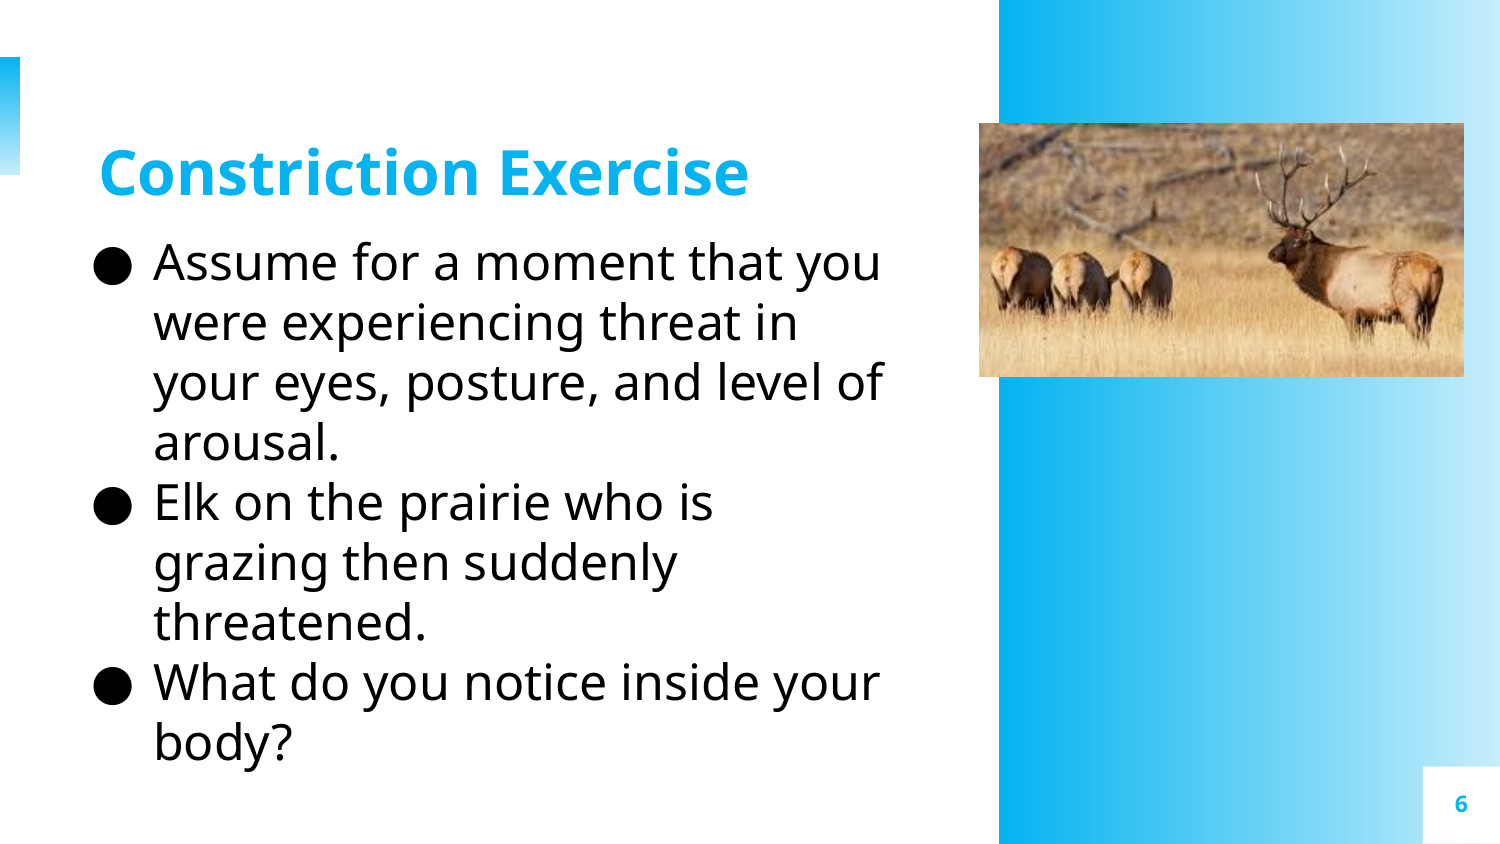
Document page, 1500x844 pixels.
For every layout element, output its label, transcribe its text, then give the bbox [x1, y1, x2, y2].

text_box Assume for a moment that you were experiencing threat in your eyes, posture, and level of arousal. Elk on the prairie who is grazing then suddenly threatened. What do you notice inside your body? [63, 215, 912, 680]
title Constriction Exercise [23, 99, 818, 216]
picture [979, 122, 1465, 377]
slide_number ‹#› [1422, 766, 1500, 844]
